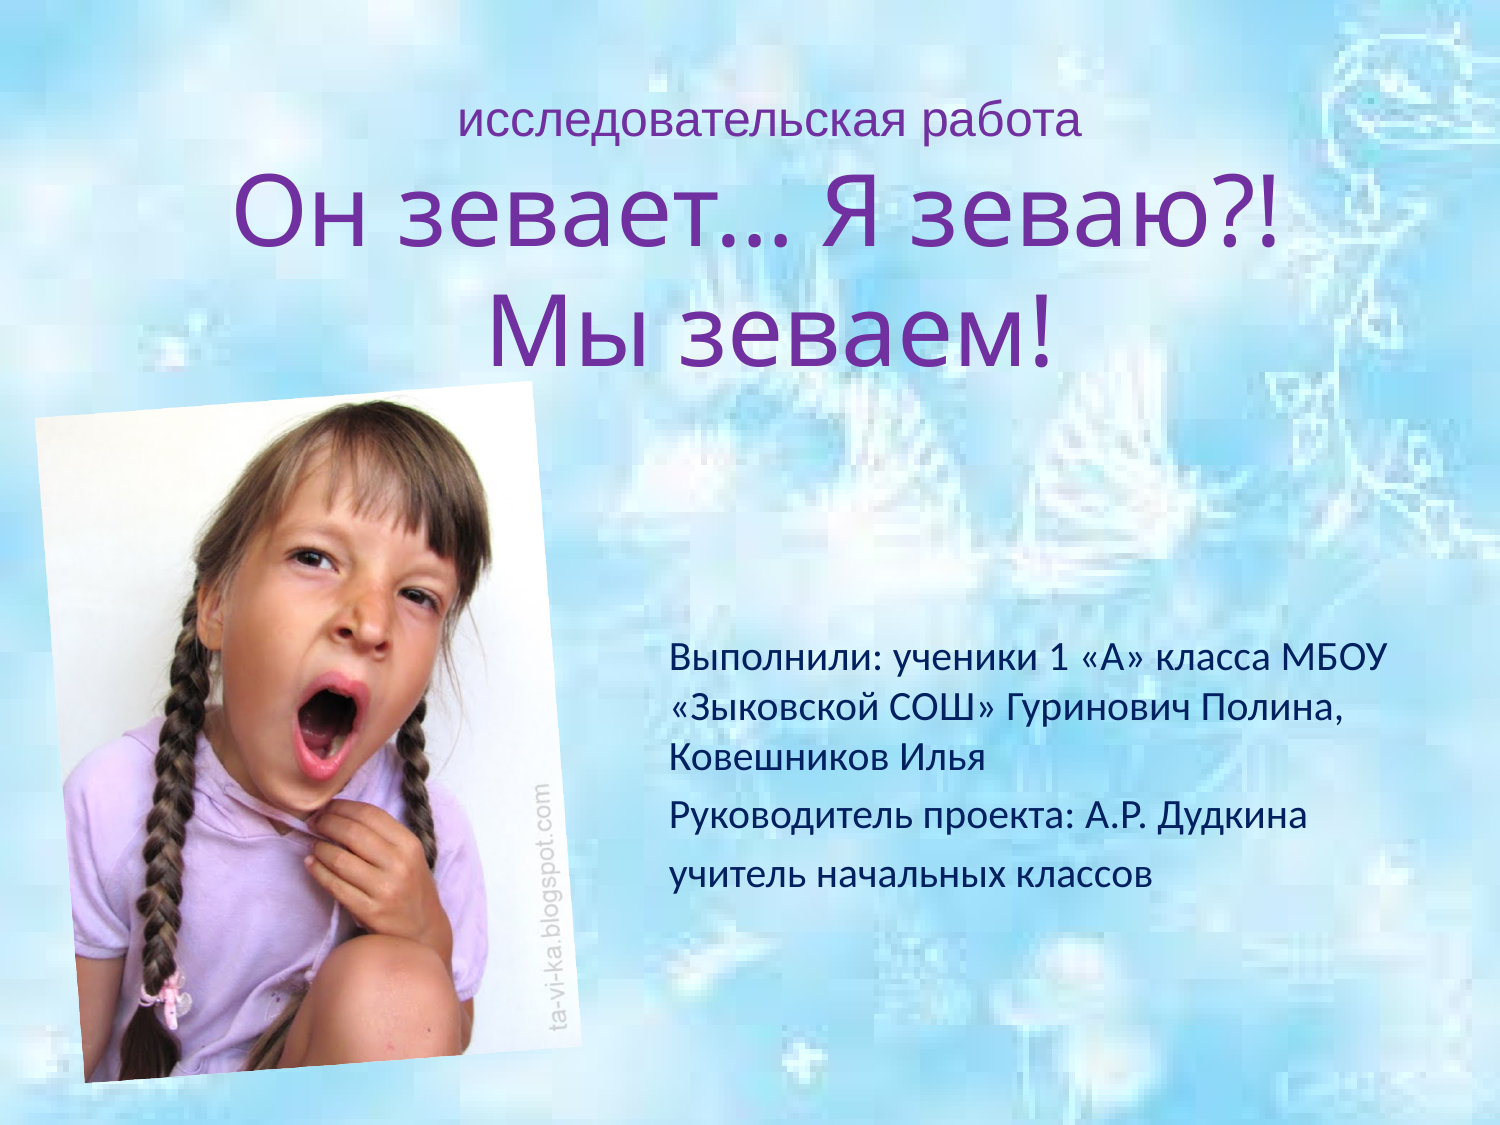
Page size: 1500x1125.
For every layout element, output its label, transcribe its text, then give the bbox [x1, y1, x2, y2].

title исследовательская работа Он зевает… Я зеваю?! Мы зеваем! [128, 105, 1412, 369]
subtitle Выполнили: ученики 1 «А» класса МБОУ «Зыковской СОШ» Гуринович Полина, Ковешников Илья Руководитель проекта: А.Р. Дудкина учитель начальных классов [563, 620, 1454, 844]
picture [0, 0, 1500, 1125]
